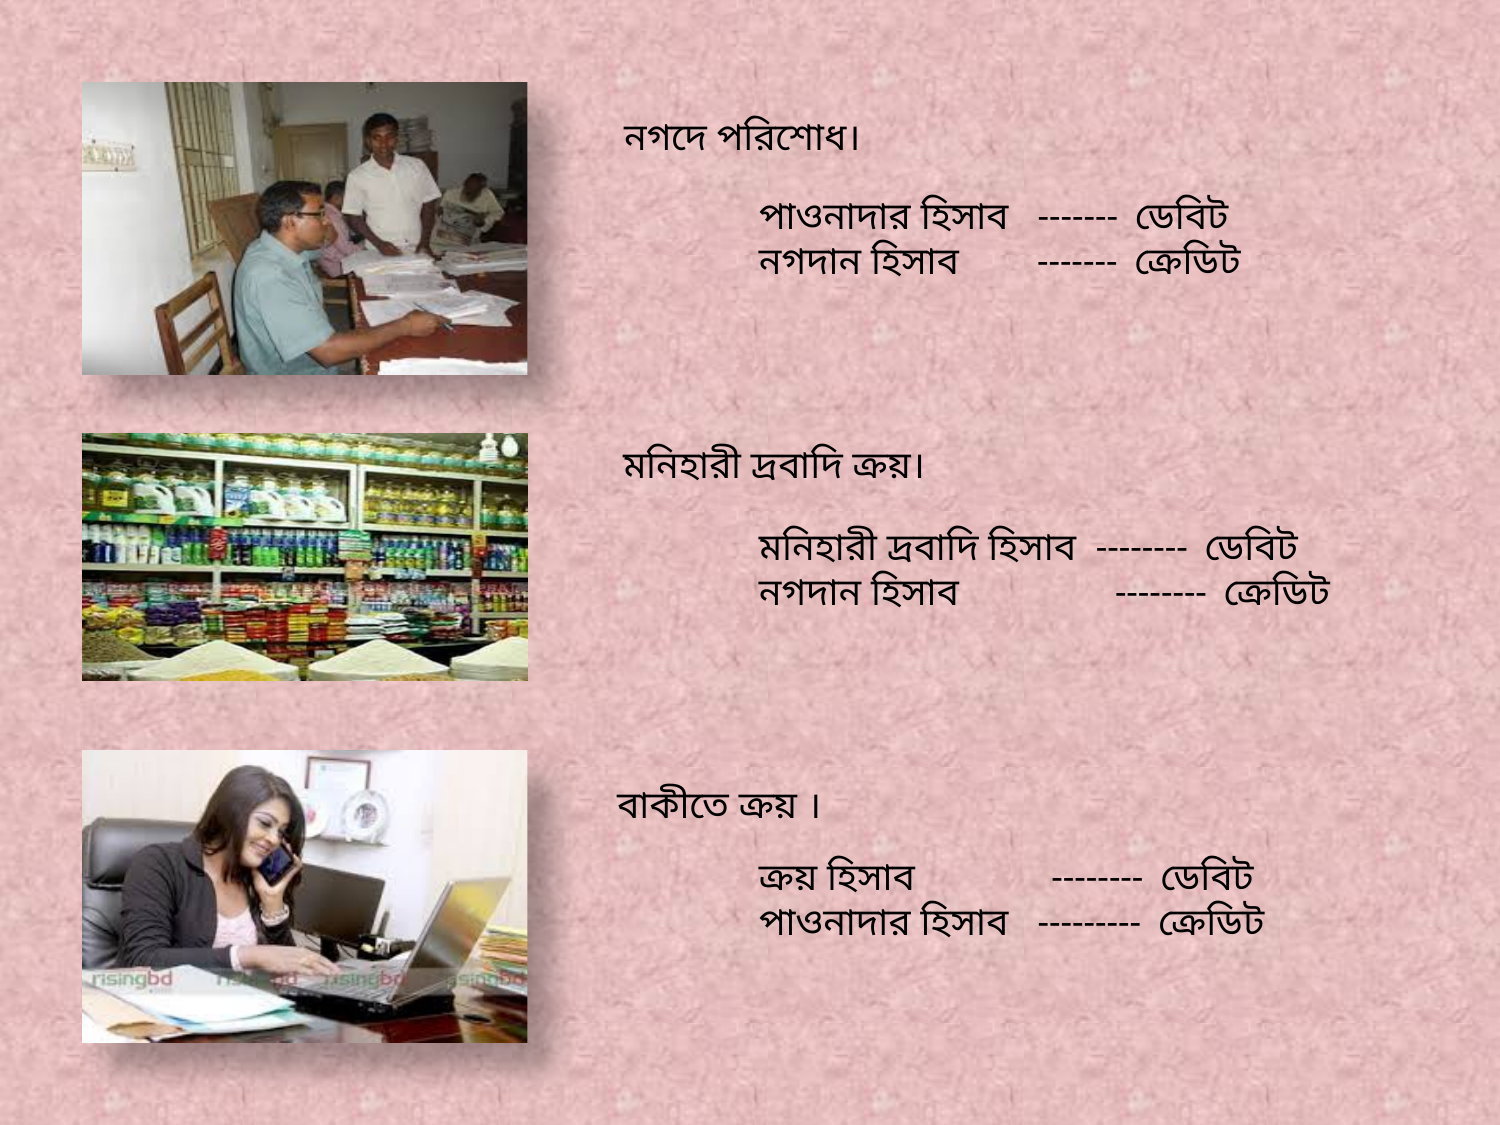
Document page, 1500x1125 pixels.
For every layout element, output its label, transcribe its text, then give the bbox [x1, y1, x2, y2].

text_box [80, 748, 529, 1045]
text_box মনিহারী দ্রবাদি ক্রয়। [608, 433, 1277, 494]
text_box [80, 80, 529, 377]
text_box নগদে পরিশোধ। [609, 105, 1360, 166]
text_box বাকীতে ক্রয় । [602, 773, 1329, 834]
text_box পাওনাদার হিসাব ------- ডেবিট নগদান হিসাব ------- ক্রেডিট [744, 184, 1500, 290]
text_box মনিহারী দ্রবাদি হিসাব -------- ডেবিট নগদান হিসাব -------- ক্রেডিট [744, 515, 1500, 620]
text_box ক্রয় হিসাব -------- ডেবিট পাওনাদার হিসাব --------- ক্রেডিট [744, 845, 1500, 951]
picture [0, 0, 1500, 1125]
